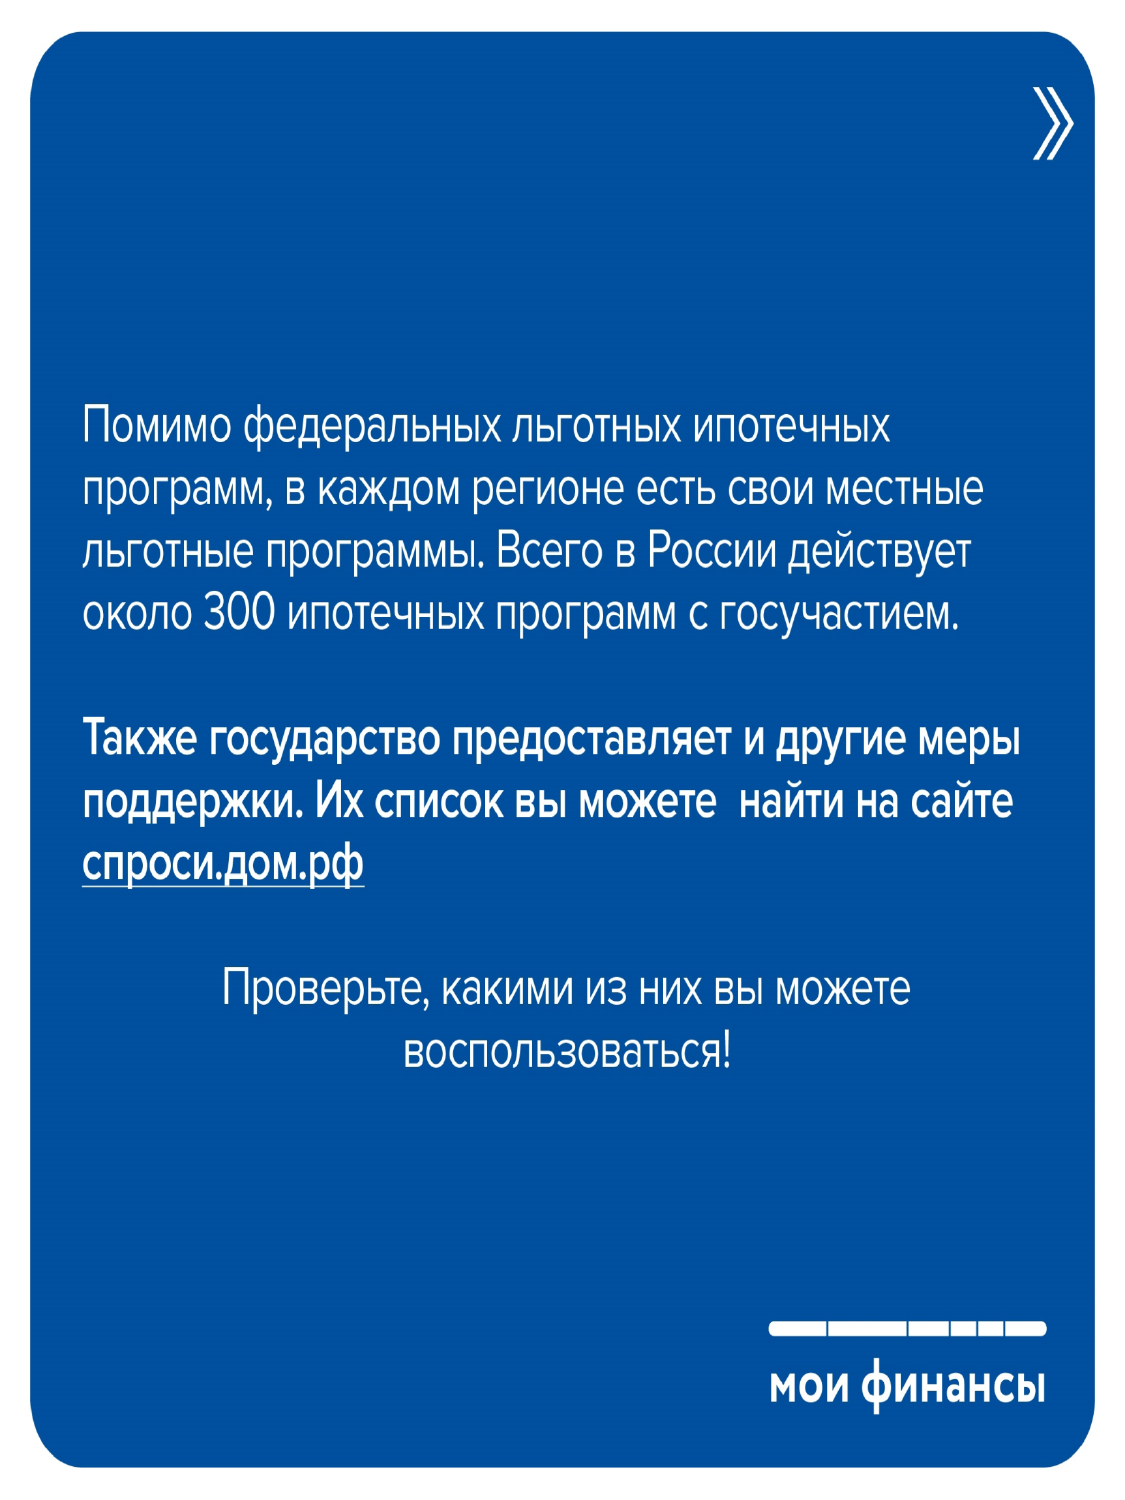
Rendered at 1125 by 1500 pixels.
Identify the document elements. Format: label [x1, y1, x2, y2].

list [0, 0, 1125, 1500]
